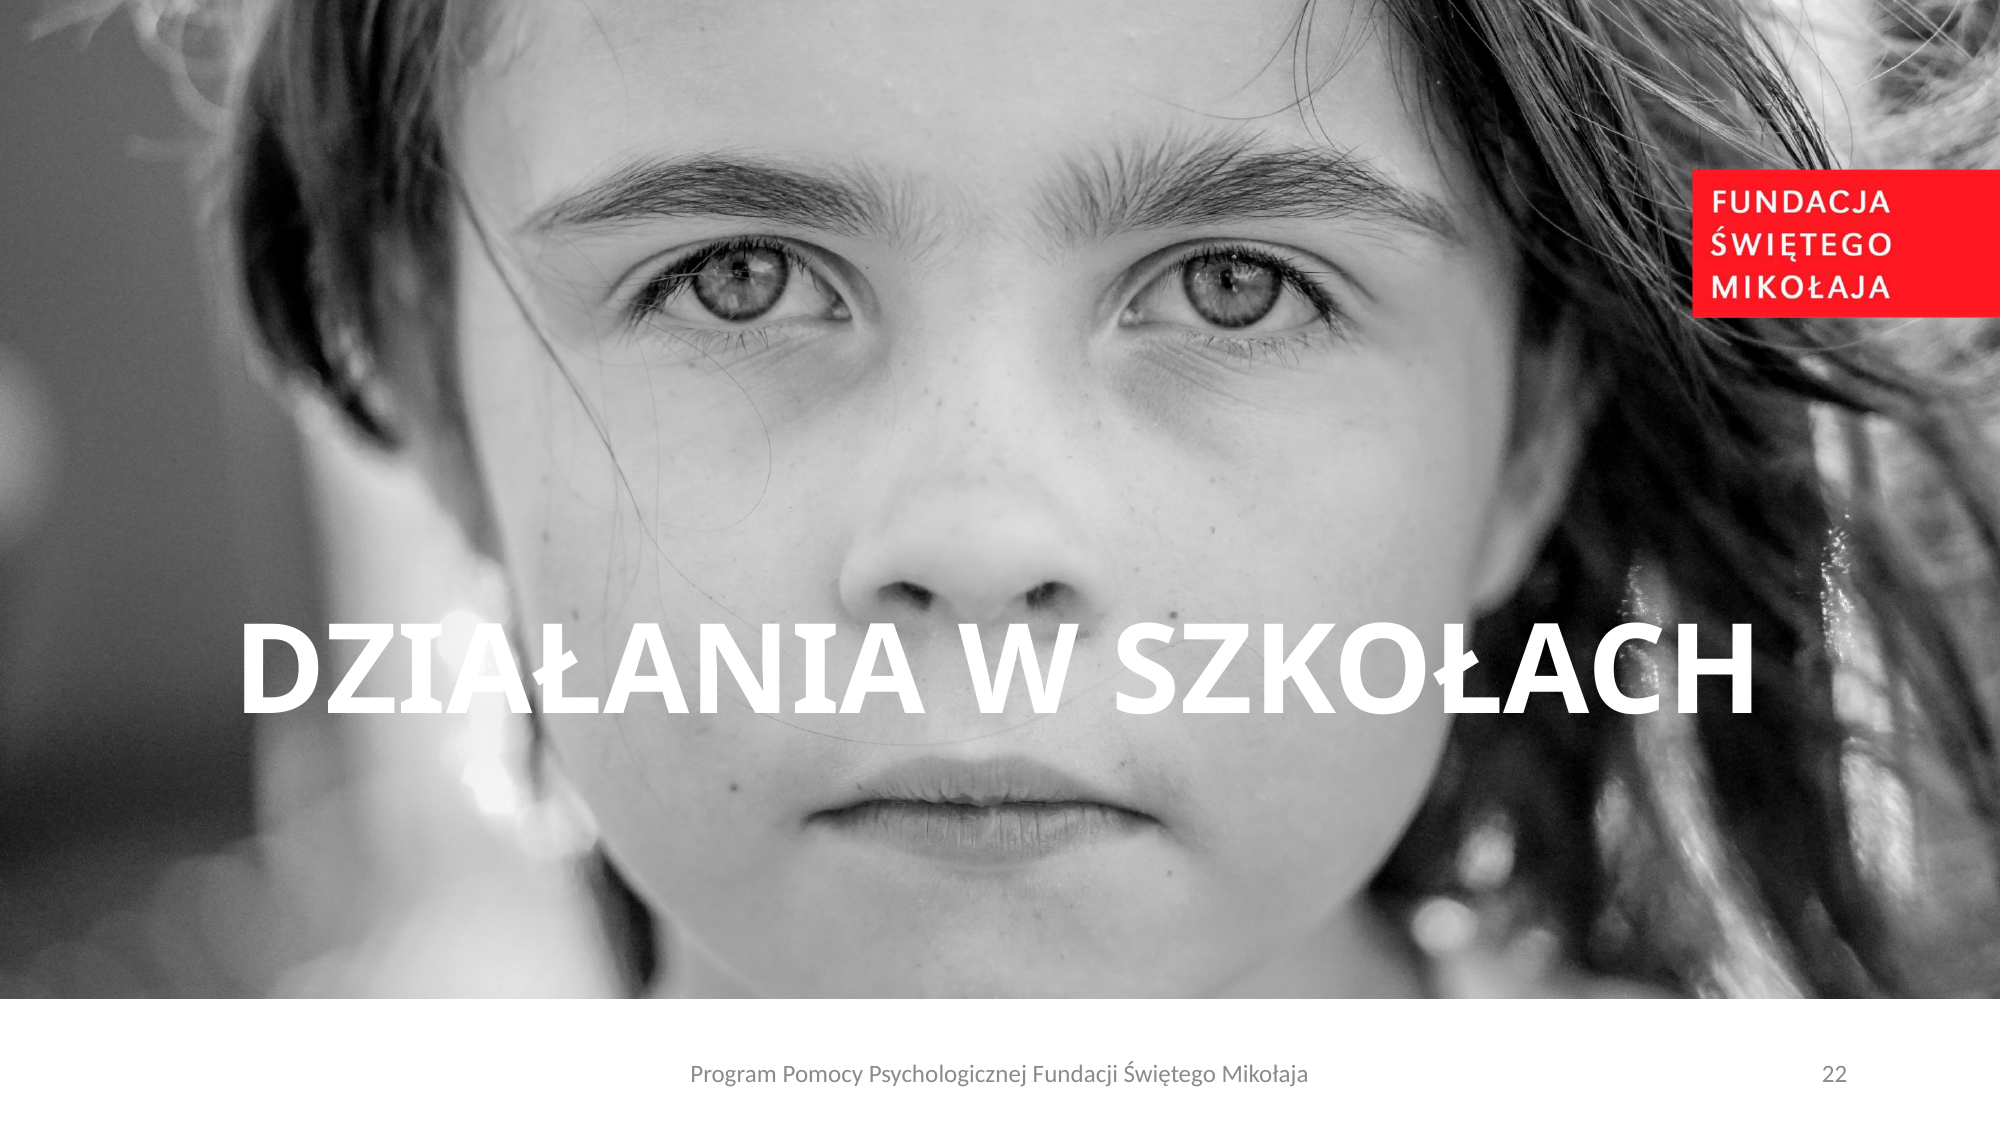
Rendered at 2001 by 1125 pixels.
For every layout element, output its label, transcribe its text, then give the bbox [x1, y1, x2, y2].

footer Program Pomocy Psychologicznej Fundacji Świętego Mikołaja [662, 1042, 1338, 1103]
slide_number 22 [1412, 1042, 1863, 1103]
title DZIAŁANIA W SZKOŁACH [136, 280, 1862, 749]
picture [0, 0, 2000, 999]
